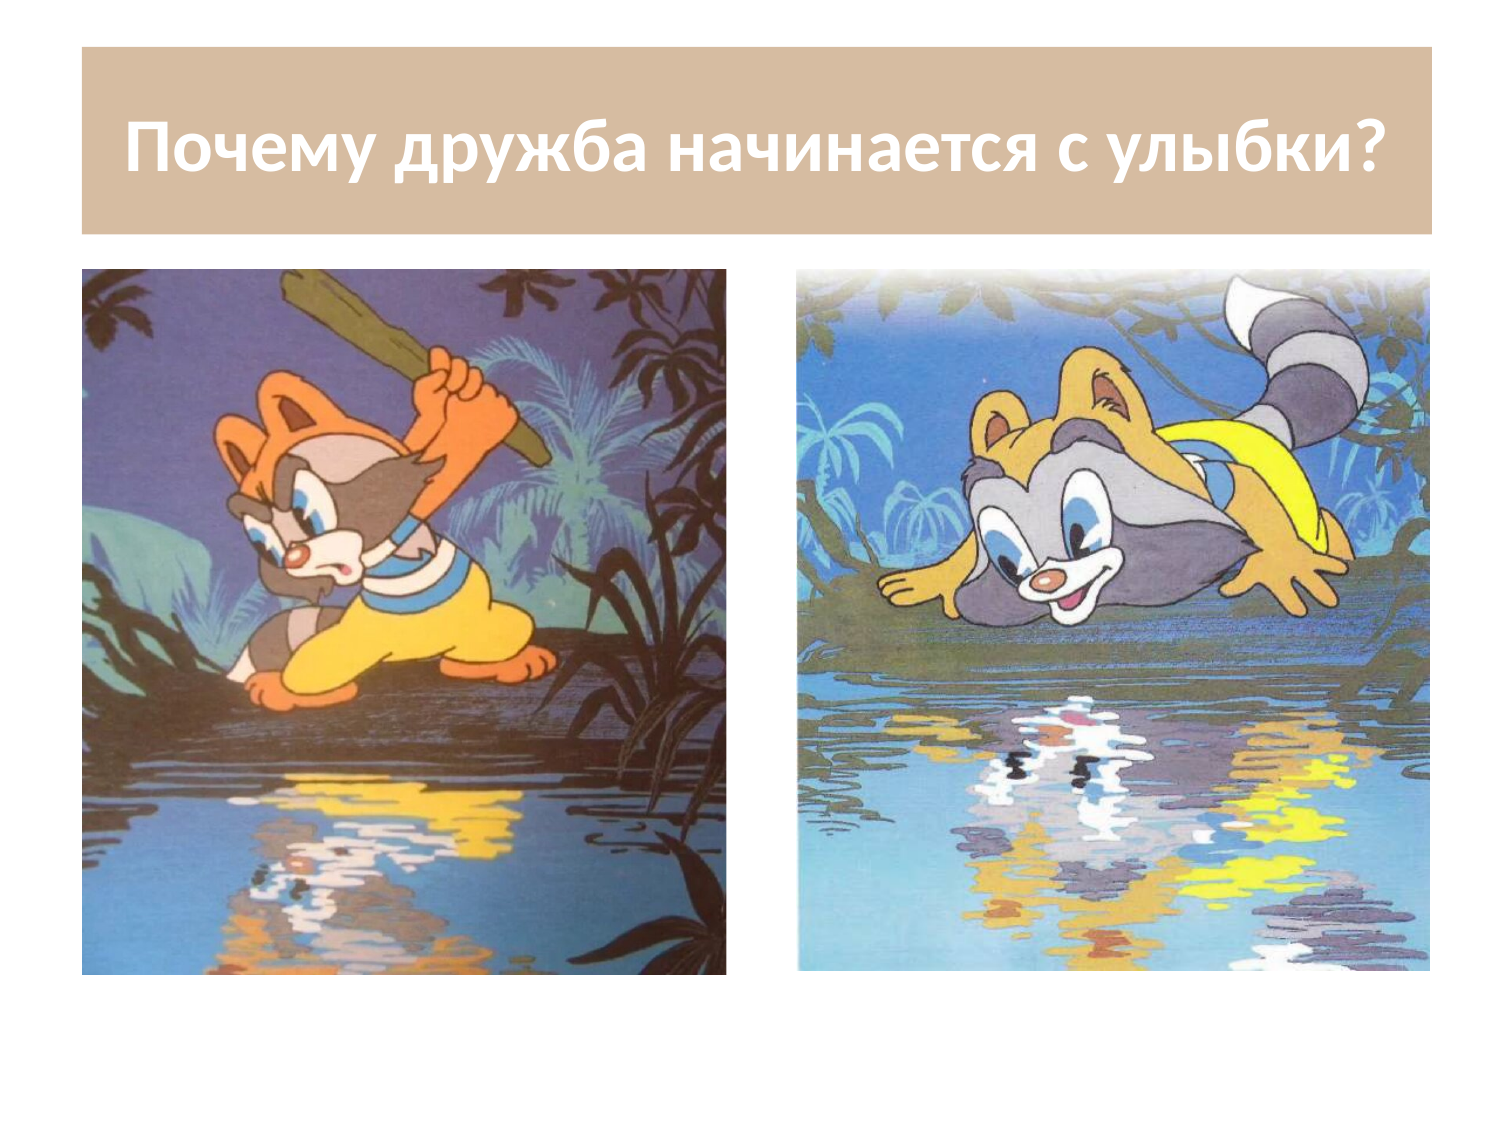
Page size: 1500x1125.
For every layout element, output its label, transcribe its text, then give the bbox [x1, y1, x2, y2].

text_box Почему дружба начинается с улыбки? [81, 46, 1432, 235]
picture [81, 269, 727, 975]
picture [796, 269, 1430, 971]
